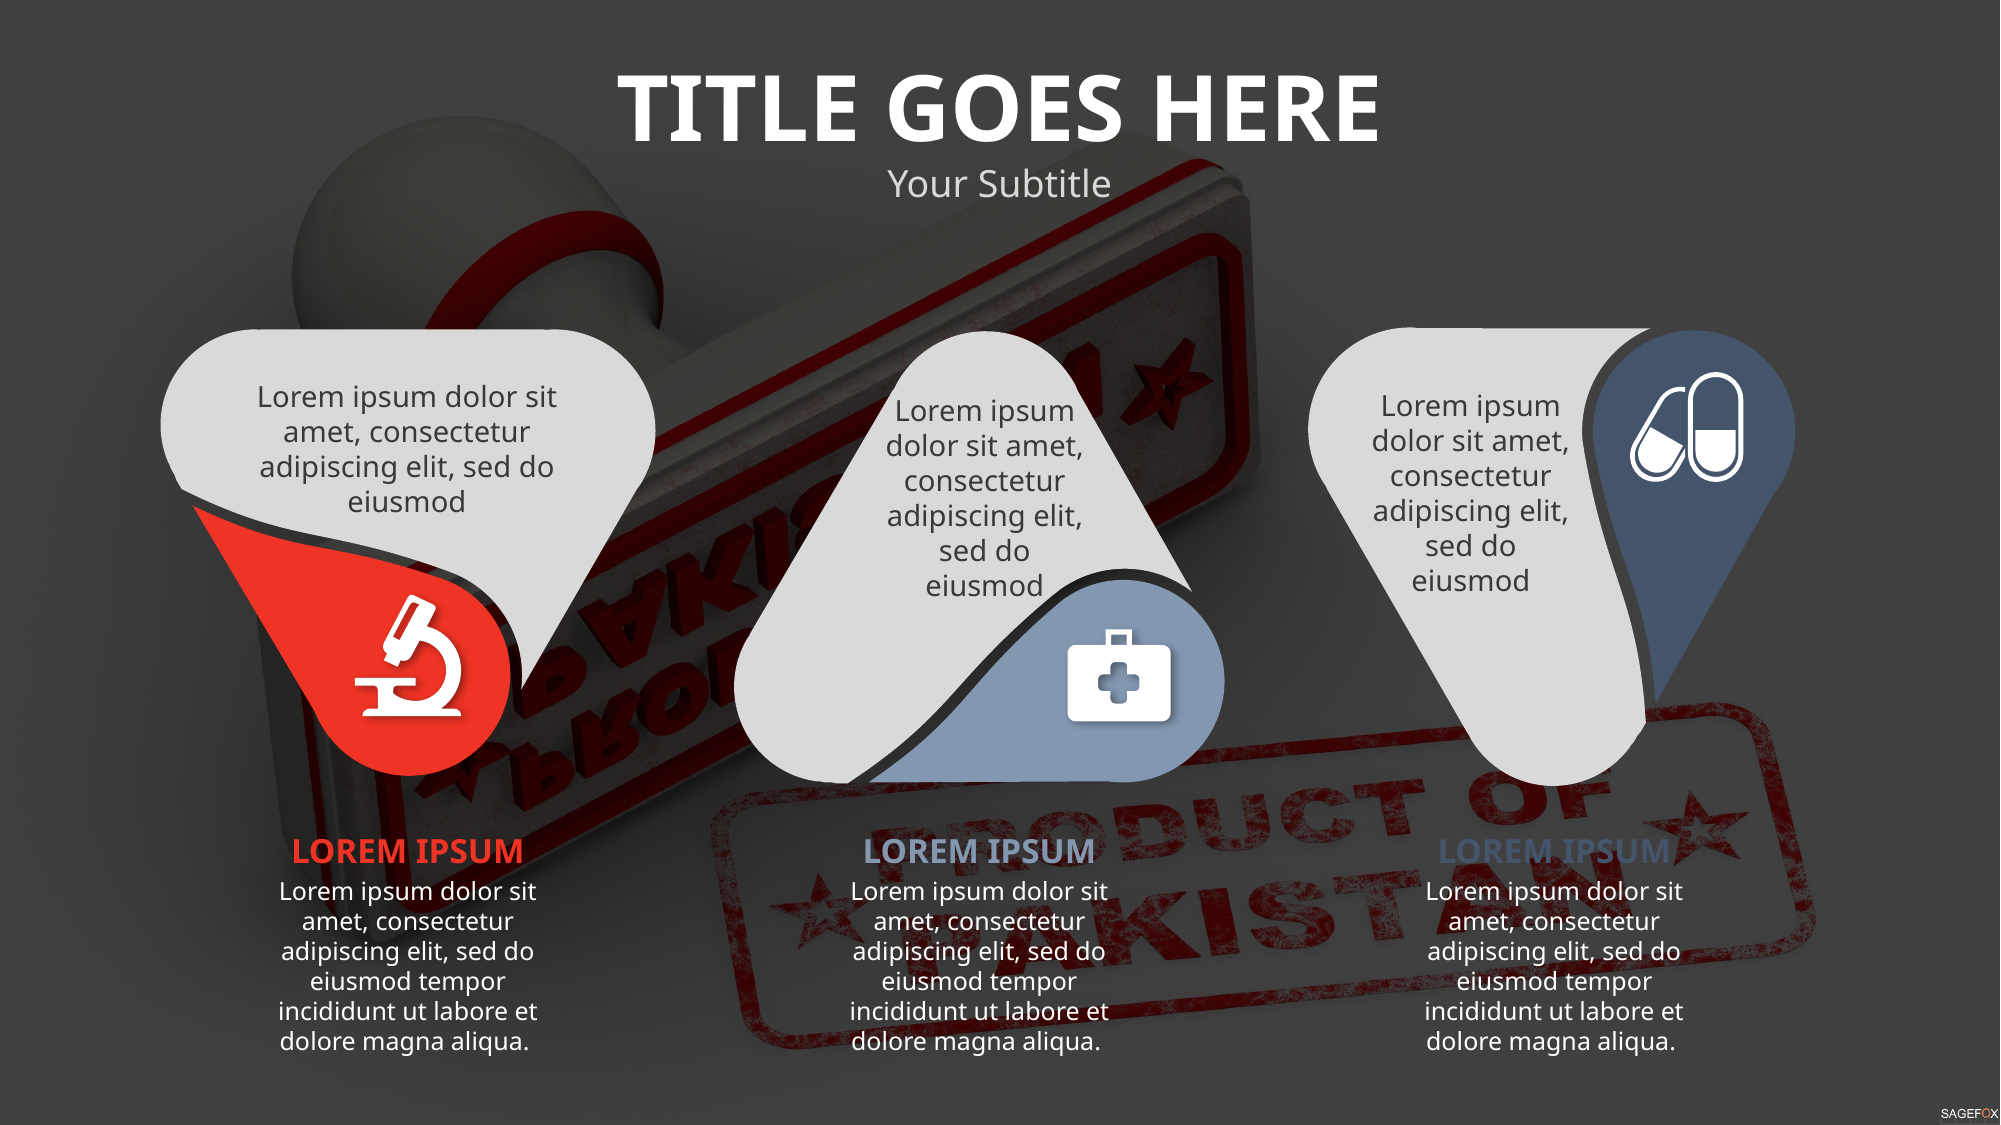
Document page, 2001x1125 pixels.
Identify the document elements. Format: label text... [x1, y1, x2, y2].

text_box [1105, 436, 1194, 593]
text_box LOREM IPSUM Lorem ipsum dolor sit amet, consectetur adipiscing elit, sed do eiusmod tempor incididunt ut labore et dolore magna aliqua. [237, 823, 579, 1063]
picture [0, 0, 2001, 1125]
text_box Lorem ipsum dolor sit amet, consectetur adipiscing elit, sed do eiusmod [1351, 379, 1591, 605]
text_box [1307, 326, 1651, 533]
text_box [159, 328, 657, 691]
text_box [1392, 481, 1647, 787]
text_box LOREM IPSUM Lorem ipsum dolor sit amet, consectetur adipiscing elit, sed do eiusmod tempor incididunt ut labore et dolore magna aliqua. [809, 823, 1150, 1063]
text_box TITLE GOES HERE Your Subtitle [548, 42, 1452, 322]
text_box [1591, 329, 1797, 707]
text_box [354, 594, 462, 717]
text_box [864, 578, 1226, 784]
text_box Lorem ipsum dolor sit amet, consectetur adipiscing elit, sed do eiusmod [213, 371, 602, 526]
text_box [894, 330, 1077, 385]
text_box [733, 435, 1037, 785]
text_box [1626, 371, 1744, 486]
text_box LOREM IPSUM Lorem ipsum dolor sit amet, consectetur adipiscing elit, sed do eiusmod tempor incididunt ut labore et dolore magna aliqua. [1384, 823, 1725, 1063]
text_box [1067, 629, 1171, 722]
text_box [190, 503, 512, 777]
text_box Lorem ipsum dolor sit amet, consectetur adipiscing elit, sed do eiusmod [865, 385, 1105, 610]
